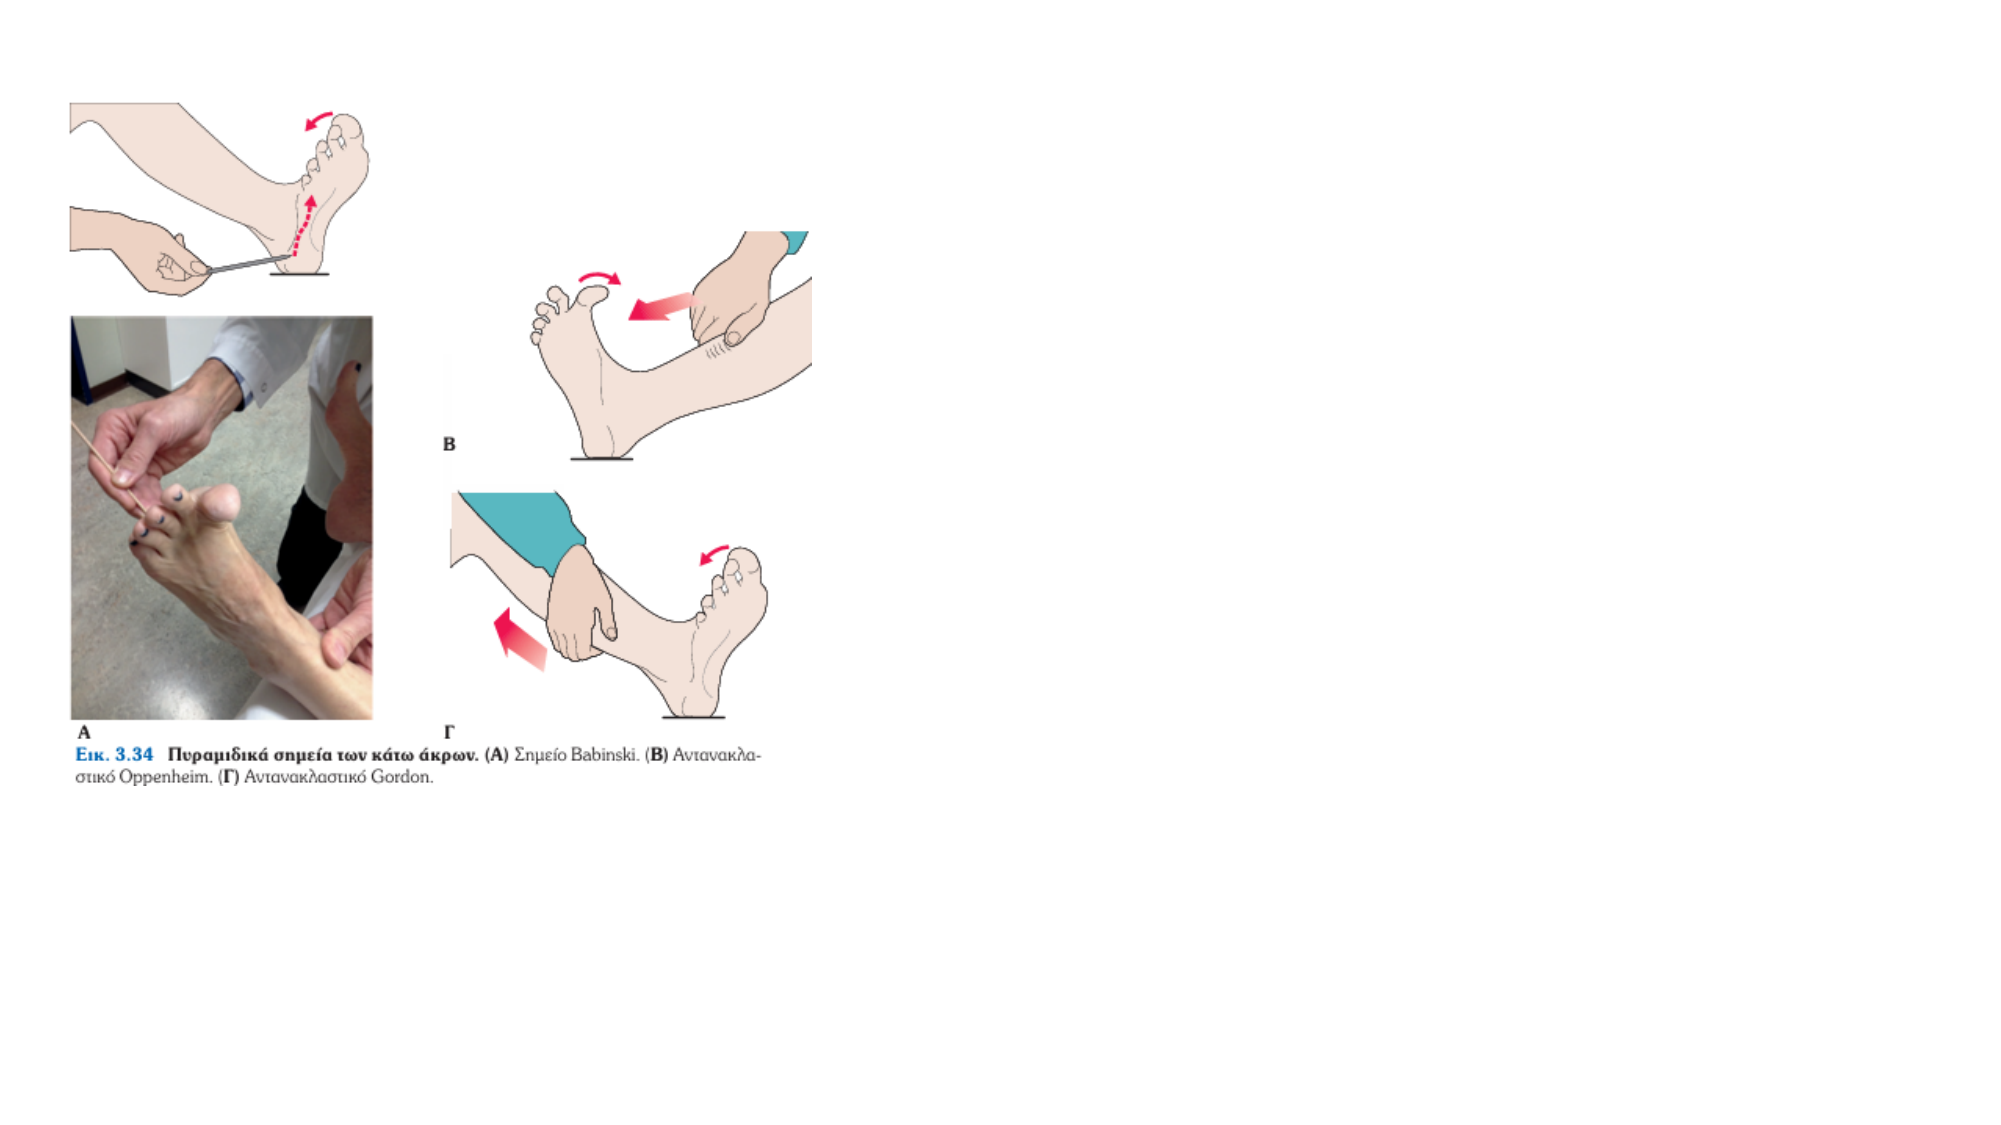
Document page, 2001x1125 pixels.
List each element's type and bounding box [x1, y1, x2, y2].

picture [23, 89, 812, 786]
